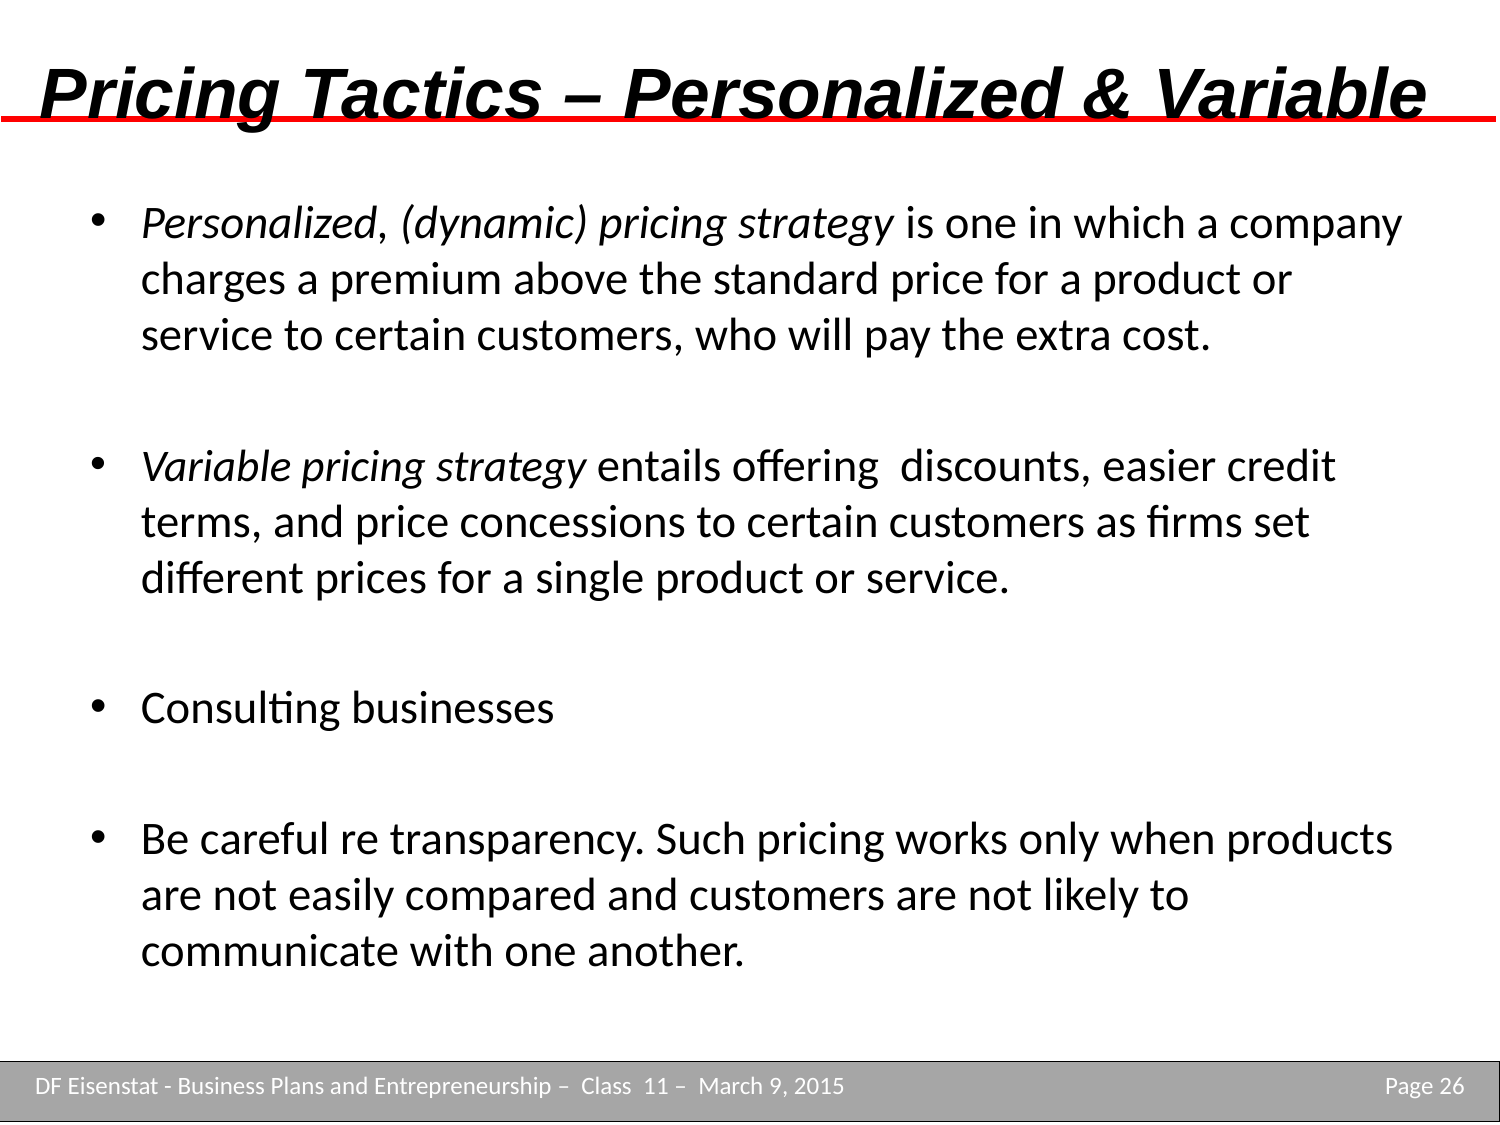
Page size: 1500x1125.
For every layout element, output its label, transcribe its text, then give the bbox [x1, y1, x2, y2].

list Personalized, (dynamic) pricing strategy is one in which a company charges a premium above the standard price for a product or service to certain customers, who will pay the extra cost. Variable pricing strategy entails offering discounts, easier credit terms, and price concessions to certain customers as firms set different prices for a single product or service. Consulting businesses Be careful re transparency. Such pricing works only when products are not easily compared and customers are not likely to communicate with one another. [75, 184, 1425, 1013]
title Pricing Tactics – Personalized & Variable [24, 0, 1450, 185]
